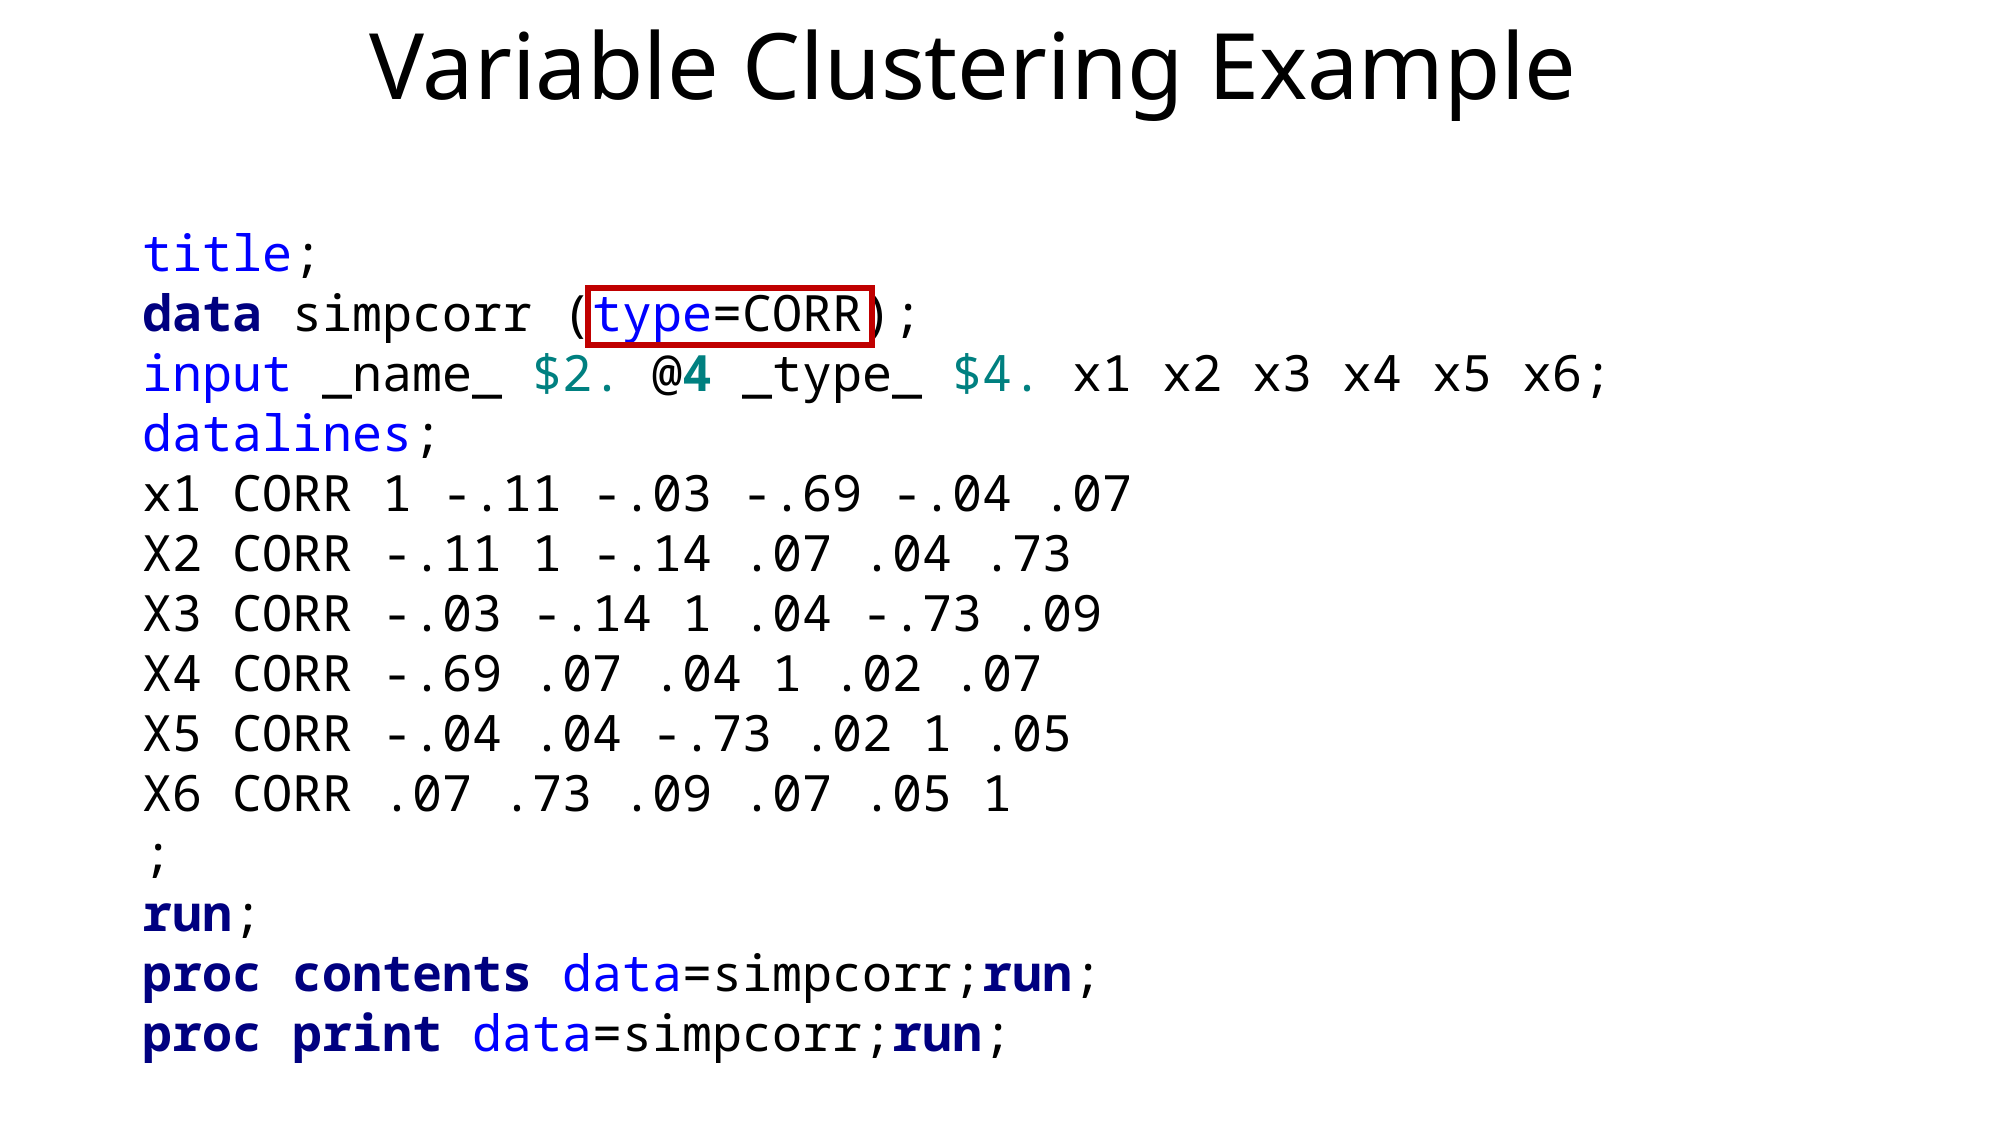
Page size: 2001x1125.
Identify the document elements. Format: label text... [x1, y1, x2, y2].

text_box [587, 287, 873, 346]
text_box title; data simpcorr (type=CORR); input _name_ $2. @4 _type_ $4. x1 x2 x3 x4 x5 x6; datalines; x1 CORR 1 -.11 -.03 -.69 -.04 .07 X2 CORR -.11 1 -.14 .07 .04 .73 X3 CORR -.03 -.14 1 .04 -.73 .09 X4 CORR -.69 .07 .04 1 .02 .07 X5 CORR -.04 .04 -.73 .02 1 .05 X6 CORR .07 .73 .09 .07 .05 1 ; run; proc contents data=simpcorr;run; proc print data=simpcorr;run; [127, 214, 1919, 1069]
text_box Variable Clustering Example [354, 13, 1630, 141]
